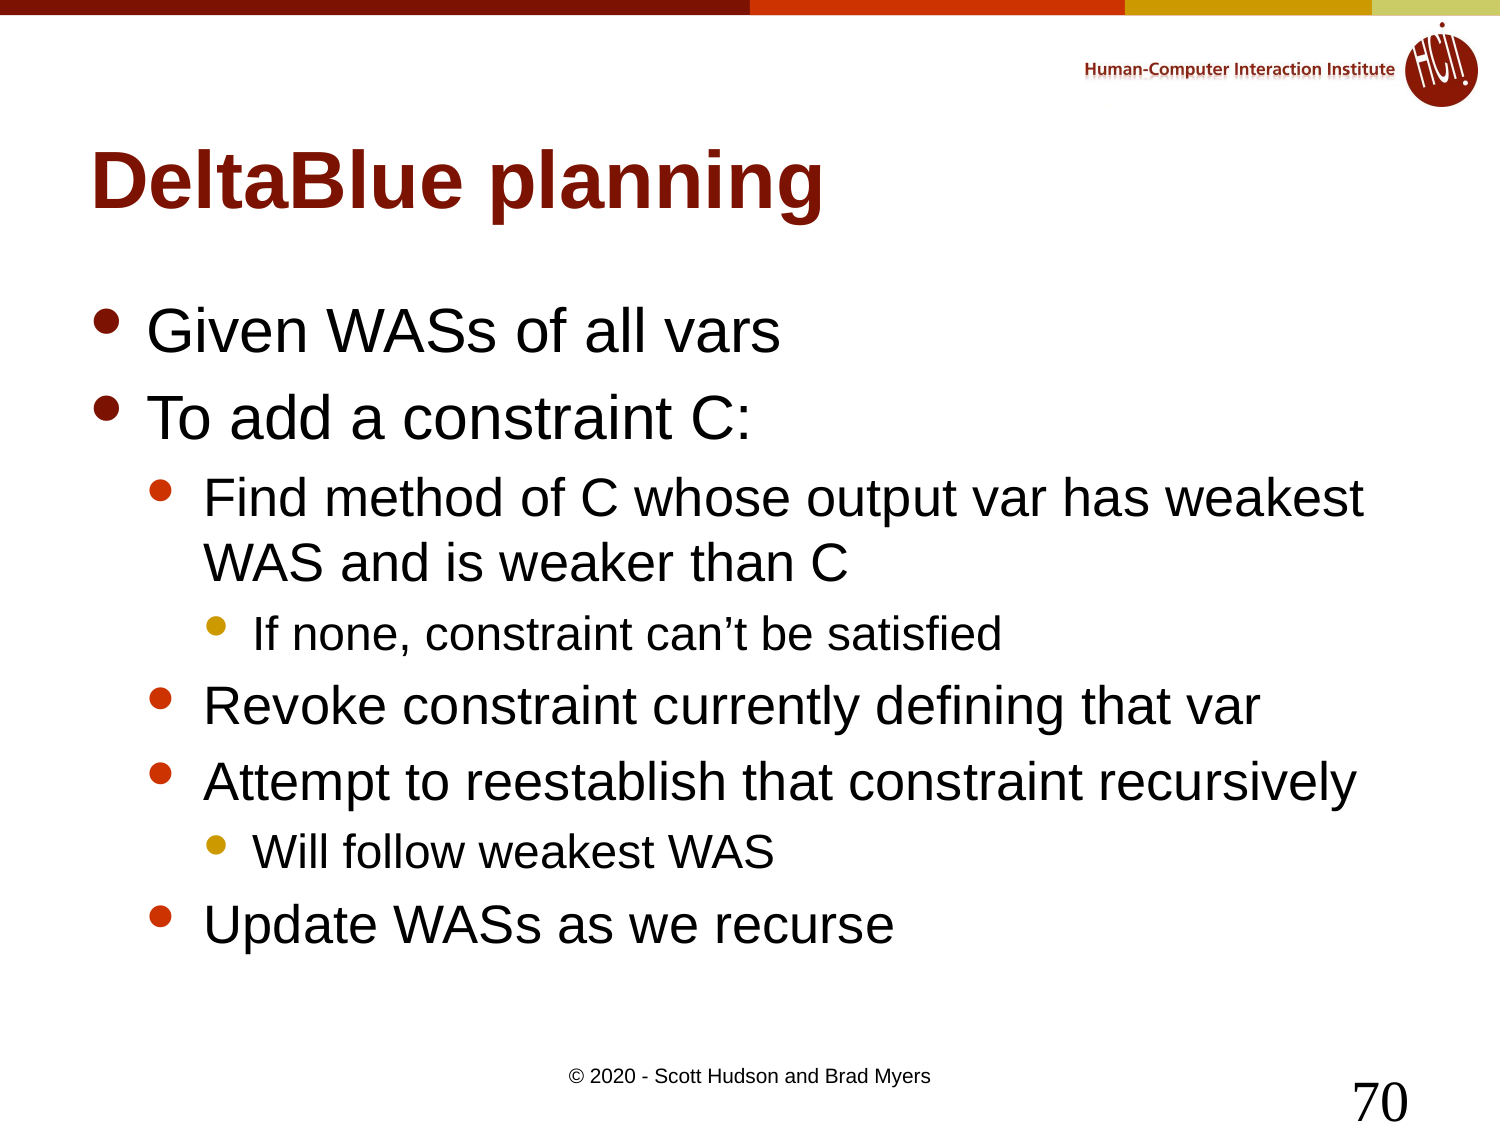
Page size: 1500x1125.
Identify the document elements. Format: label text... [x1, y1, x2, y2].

list Given WASs of all vars To add a constraint C: Find method of C whose output var has weakest WAS and is weaker than C If none, constraint can’t be satisfied Revoke constraint currently defining that var Attempt to reestablish that constraint recursively Will follow weakest WAS Update WASs as we recurse [74, 281, 1426, 1006]
title DeltaBlue planning [74, 19, 1313, 233]
footer © 2020 - Scott Hudson and Brad Myers [457, 1054, 1043, 1101]
picture [1313, 22, 1478, 107]
slide_number 70 [1074, 1054, 1426, 1101]
